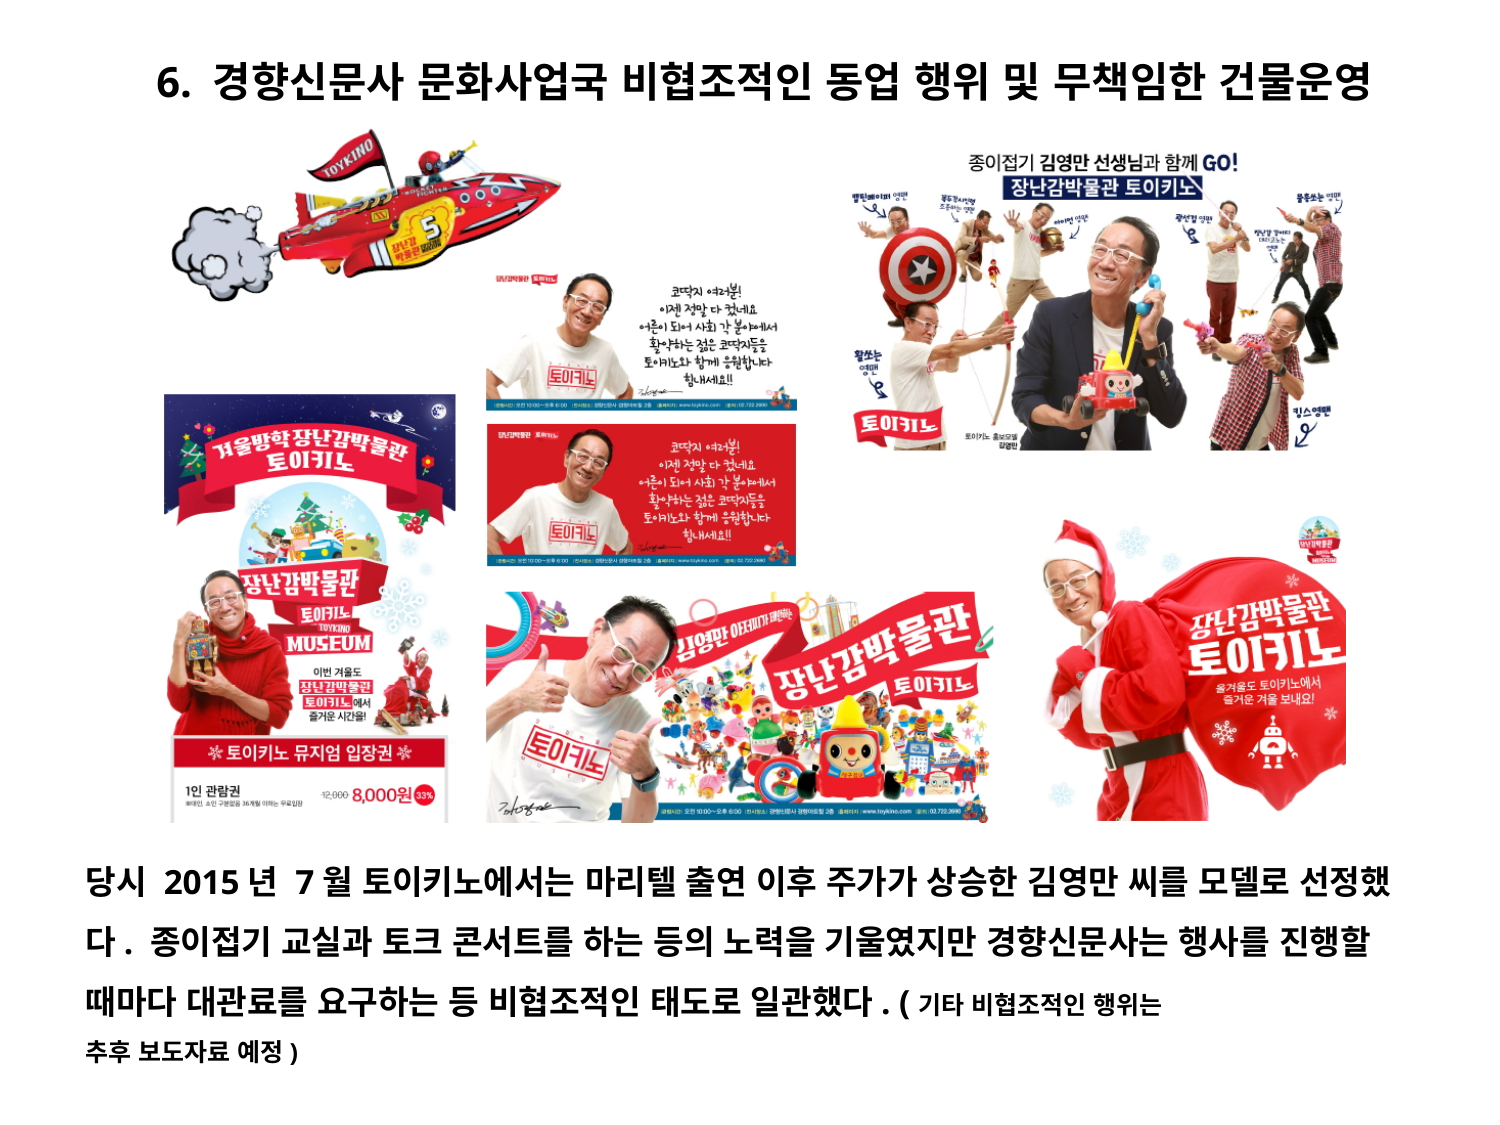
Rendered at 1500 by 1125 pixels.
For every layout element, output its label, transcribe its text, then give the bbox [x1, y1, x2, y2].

text_box 당시 2015년 7월 토이키노에서는 마리텔 출연 이후 주가가 상승한 김영만 씨를 모델로 선정했다. 종이접기 교실과 토크 콘서트를 하는 등의 노력을 기울였지만 경향신문사는 행사를 진행할 때마다 대관료를 요구하는 등 비협조적인 태도로 일관했다. (기타 비협조적인 행위는 추후 보도자료 예정) [70, 834, 1447, 1119]
text_box 6. 경향신문사 문화사업국 비협조적인 동업 행위 및 무책임한 건물운영 [41, 0, 1489, 202]
picture [159, 119, 1347, 823]
